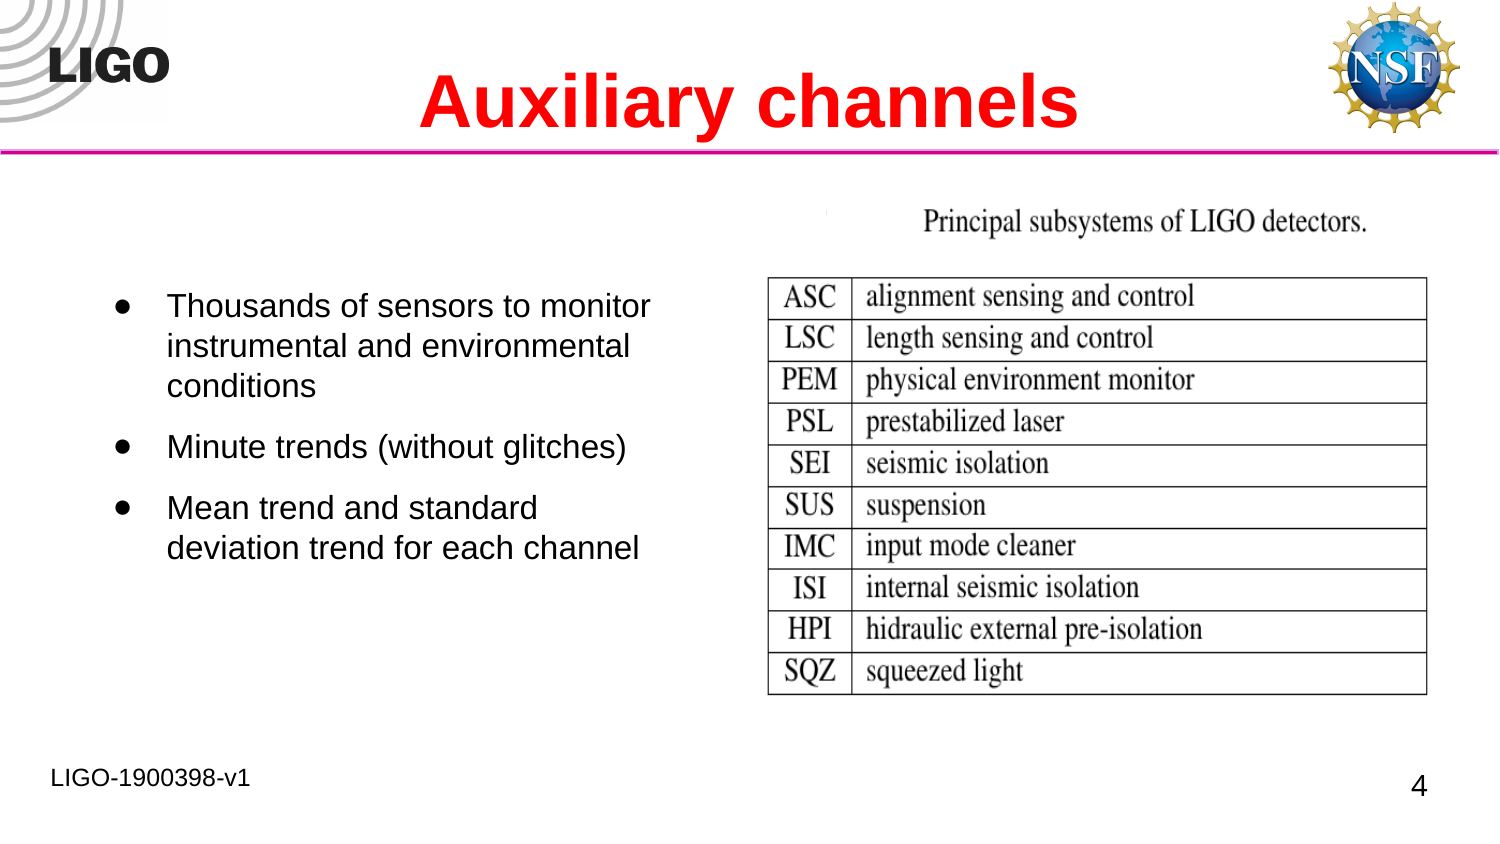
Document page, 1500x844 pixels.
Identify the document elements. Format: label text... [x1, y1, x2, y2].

text_box Thousands of sensors to monitor instrumental and environmental conditions Minute trends (without glitches) Mean trend and standard deviation trend for each channel [76, 269, 670, 734]
title Auxiliary channels [156, 9, 1344, 151]
picture [1326, 0, 1462, 135]
picture [743, 197, 1440, 748]
picture [0, 0, 169, 123]
text_box ‹#› [1130, 758, 1444, 815]
